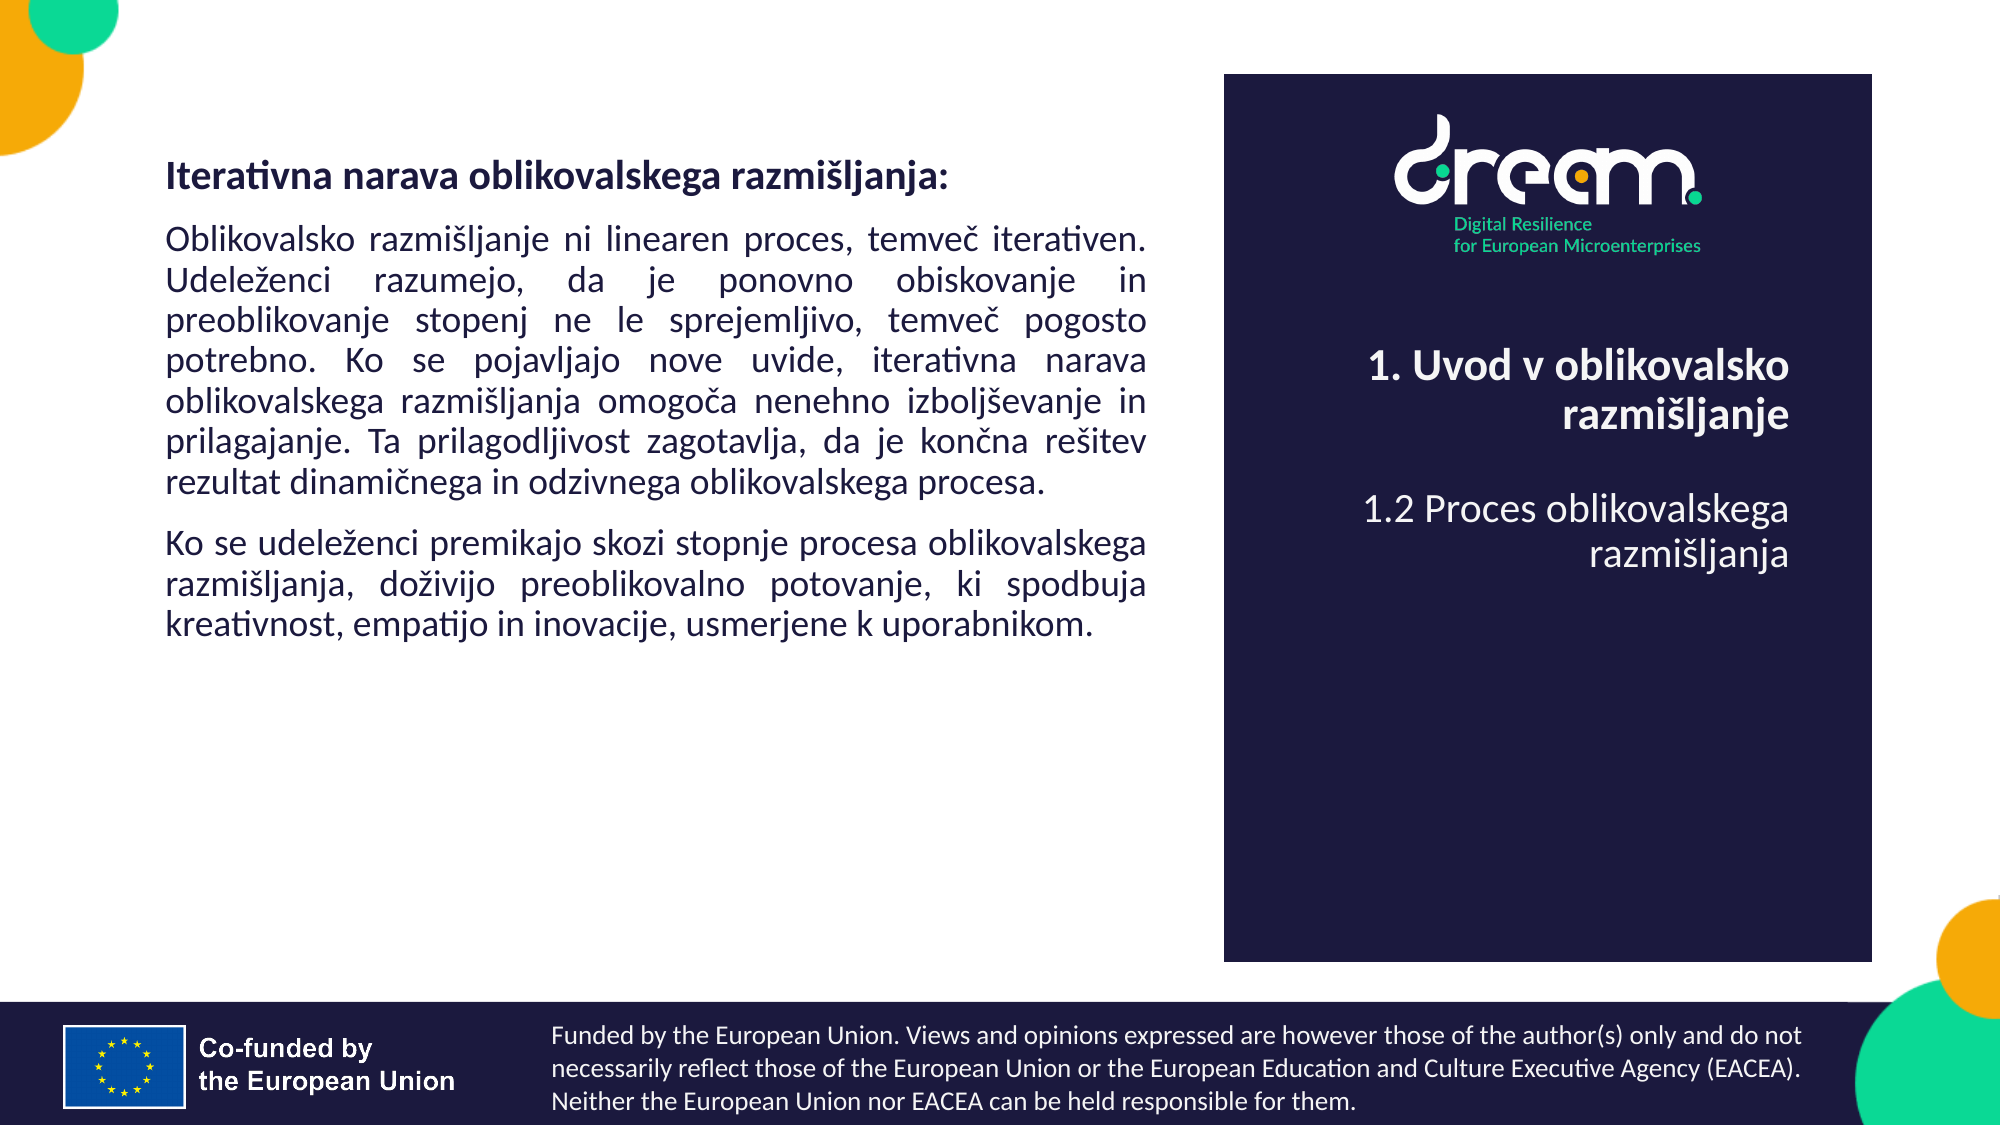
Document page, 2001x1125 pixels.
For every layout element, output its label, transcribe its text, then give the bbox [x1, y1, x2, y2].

list Iterativna narava oblikovalskega razmišljanja: Oblikovalsko razmišljanje ni linearen proces, temveč iterativen. Udeleženci razumejo, da je ponovno obiskovanje in preoblikovanje stopenj ne le sprejemljivo, temveč pogosto potrebno. Ko se pojavljajo nove uvide, iterativna narava oblikovalskega razmišljanja omogoča nenehno izboljševanje in prilagajanje. Ta prilagodljivost zagotavlja, da je končna rešitev rezultat dinamičnega in odzivnega oblikovalskega procesa. Ko se udeleženci premikajo skozi stopnje procesa oblikovalskega razmišljanja, doživijo preoblikovalno potovanje, ki spodbuja kreativnost, empatijo in inovacije, usmerjene k uporabnikom. [150, 75, 1163, 962]
list 1. Uvod v oblikovalsko razmišljanje [1290, 293, 1805, 448]
list 1.2 Proces oblikovalskega razmišljanja [1290, 478, 1805, 900]
picture [1847, 895, 2000, 1125]
picture [56, 1022, 480, 1112]
picture [1394, 107, 1702, 262]
picture [0, 0, 155, 175]
